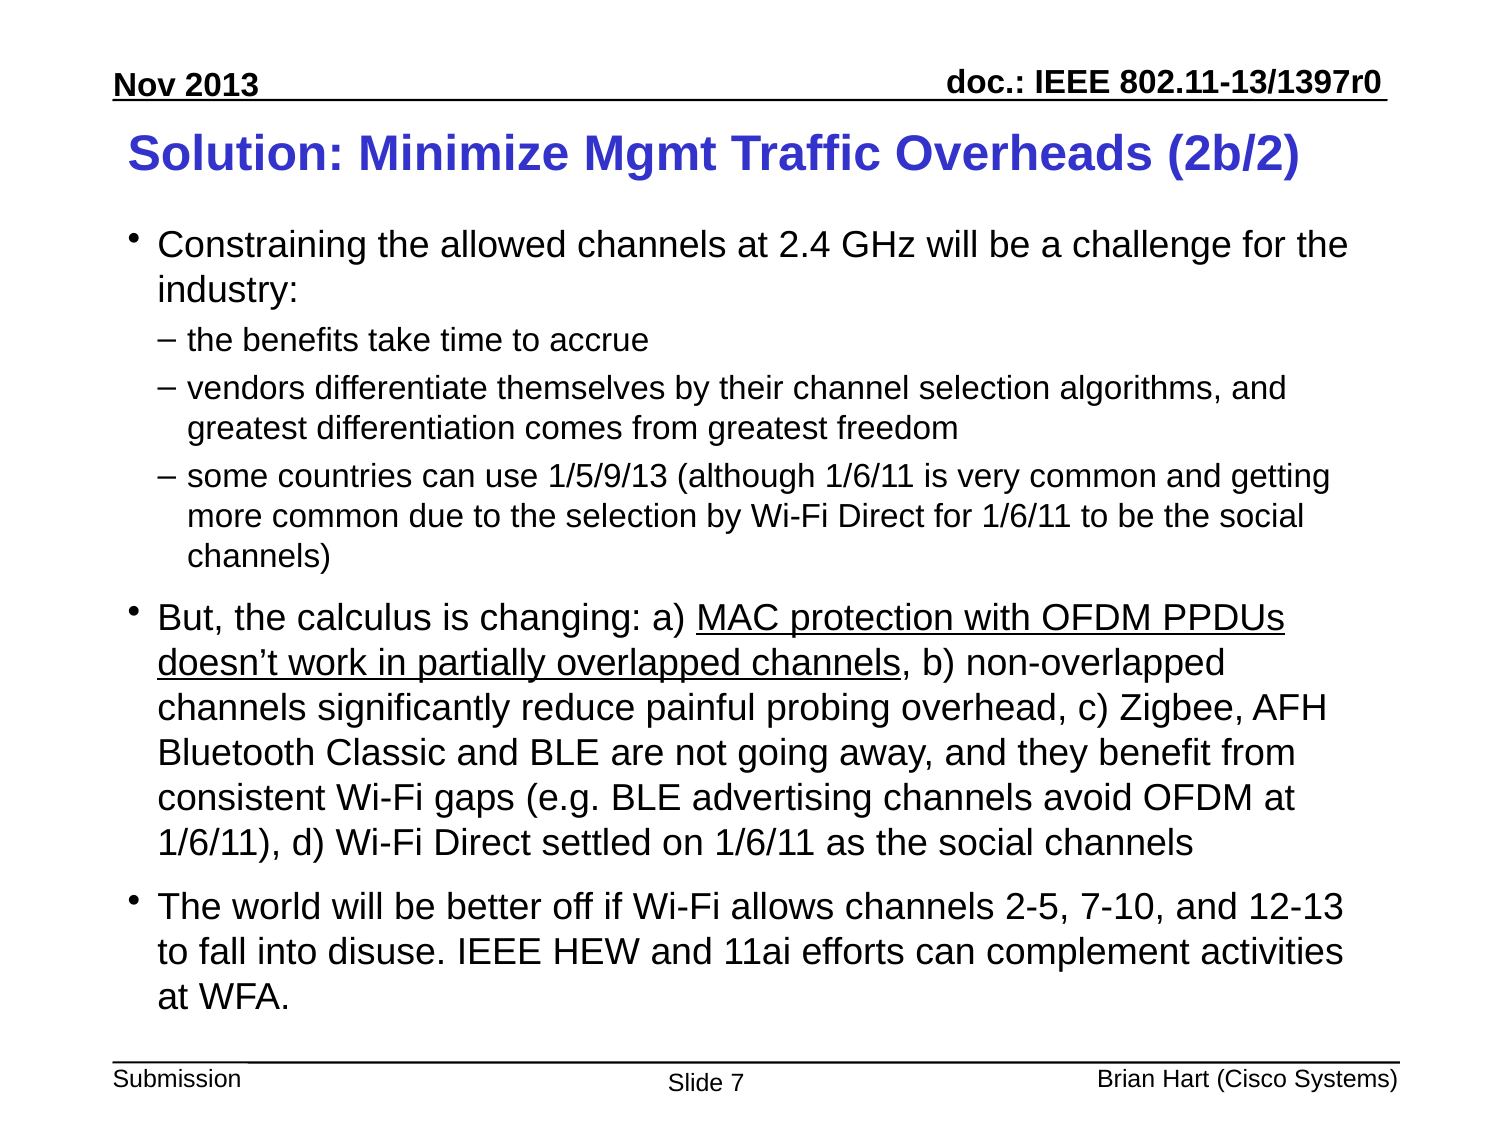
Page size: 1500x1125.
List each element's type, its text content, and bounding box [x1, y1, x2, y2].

list Constraining the allowed channels at 2.4 GHz will be a challenge for the industry: the benefits take time to accrue vendors differentiate themselves by their channel selection algorithms, and greatest differentiation comes from greatest freedom some countries can use 1/5/9/13 (although 1/6/11 is very common and getting more common due to the selection by Wi-Fi Direct for 1/6/11 to be the social channels) But, the calculus is changing: a) MAC protection with OFDM PPDUs doesn’t work in partially overlapped channels, b) non-overlapped channels significantly reduce painful probing overhead, c) Zigbee, AFH Bluetooth Classic and BLE are not going away, and they benefit from consistent Wi-Fi gaps (e.g. BLE advertising channels avoid OFDM at 1/6/11), d) Wi-Fi Direct settled on 1/6/11 as the social channels The world will be better off if Wi-Fi allows channels 2-5, 7-10, and 12-13 to fall into disuse. IEEE HEW and 11ai efforts can complement activities at WFA. [112, 212, 1388, 888]
title Solution: Minimize Mgmt Traffic Overheads (2b/2) [112, 112, 1388, 212]
